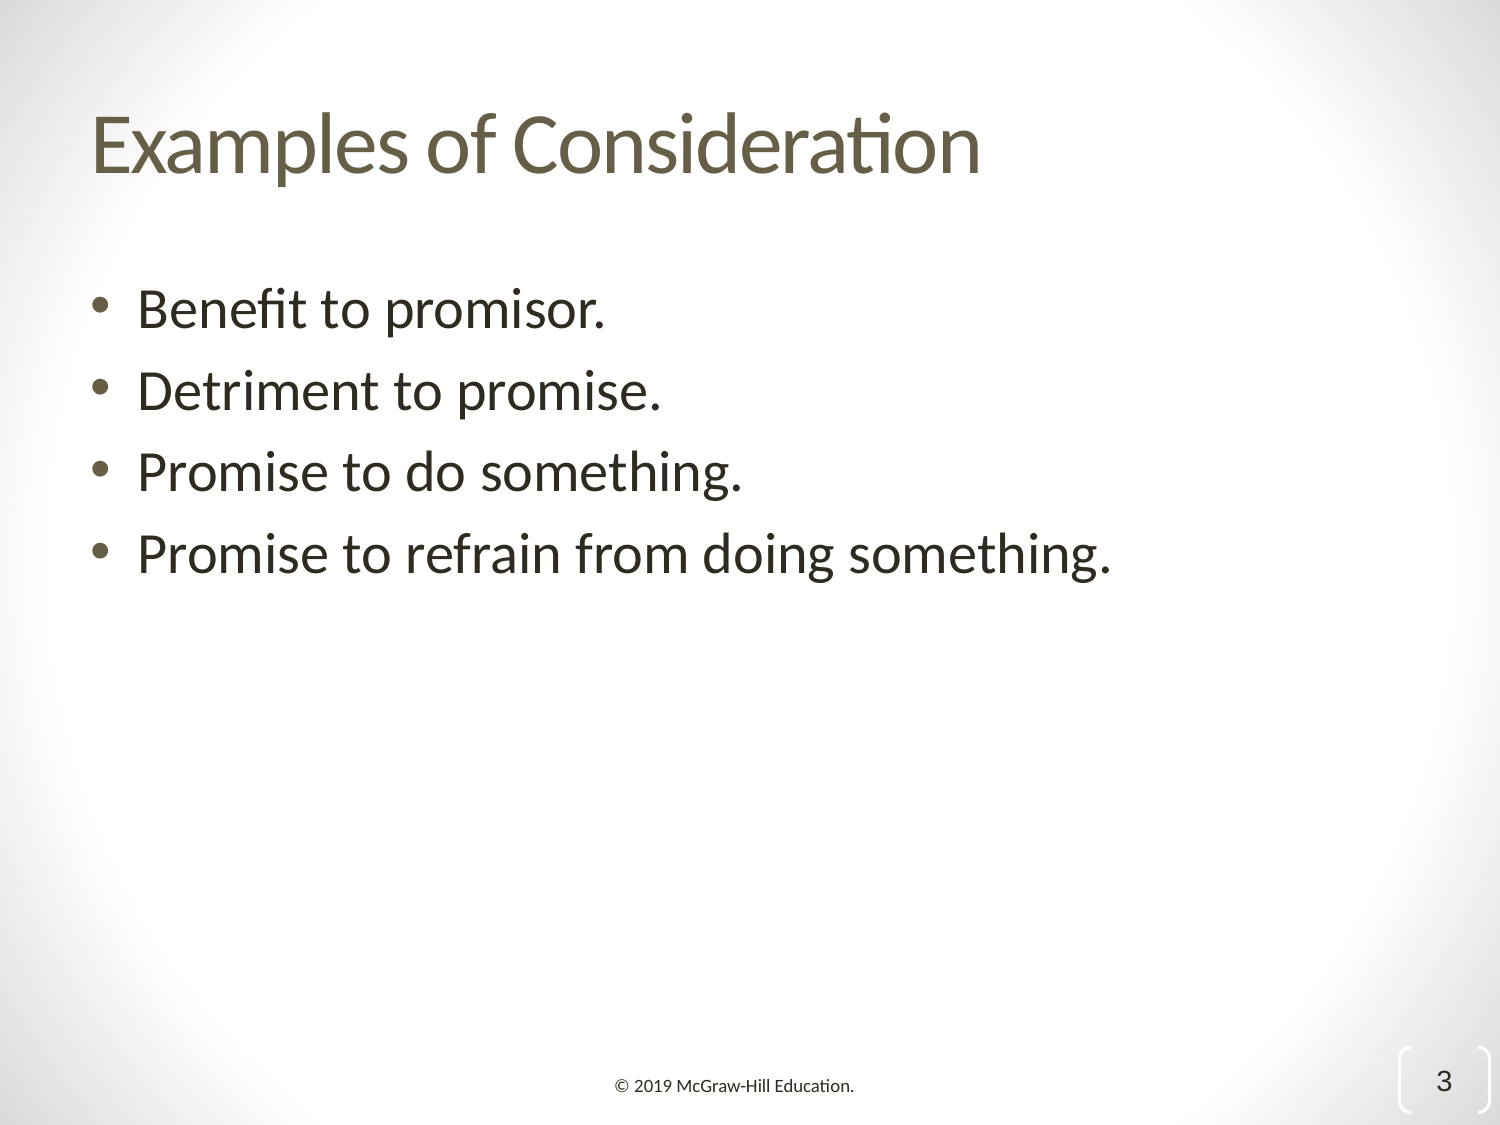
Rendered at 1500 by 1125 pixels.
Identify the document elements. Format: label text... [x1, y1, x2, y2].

title Examples of Consideration [75, 45, 1325, 233]
slide_number 3 [1397, 1045, 1492, 1114]
list Benefit to promisor. Detriment to promise. Promise to do something. Promise to refrain from doing something. [75, 262, 1325, 1050]
picture [0, 0, 1500, 1125]
